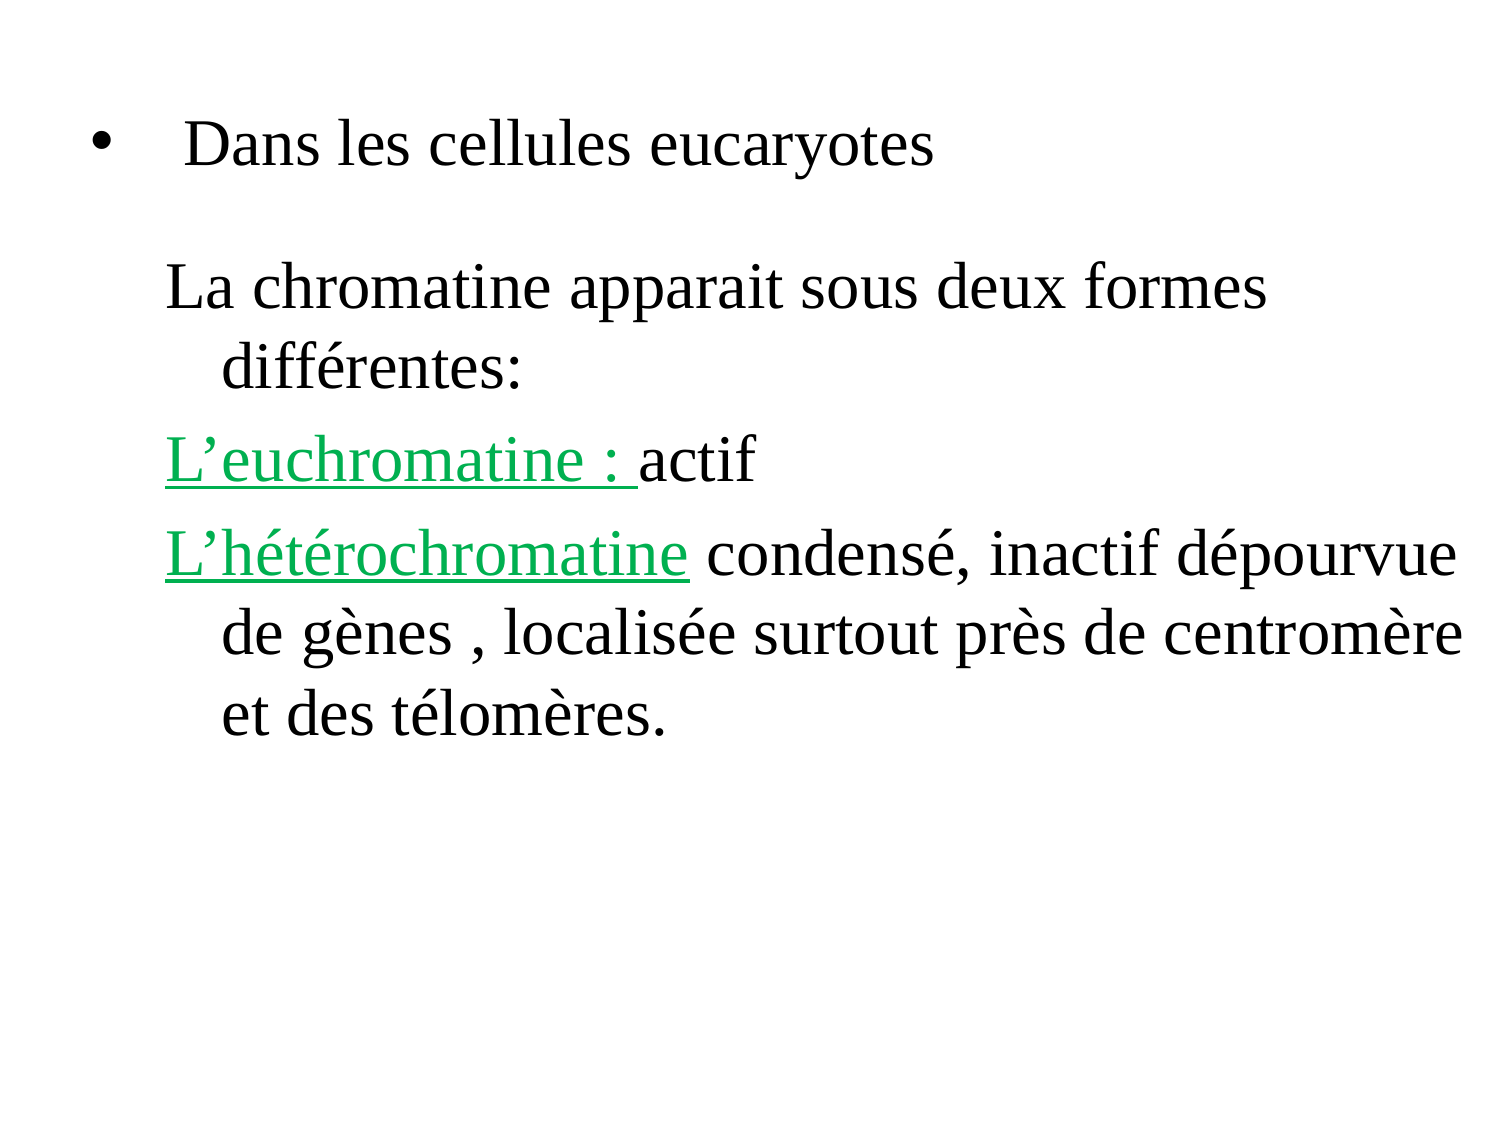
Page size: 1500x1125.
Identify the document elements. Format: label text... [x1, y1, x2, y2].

title Dans les cellules eucaryotes [75, 45, 1425, 233]
list La chromatine apparait sous deux formes différentes: L’euchromatine : actif L’hétérochromatine condensé, inactif dépourvue de gènes , localisée surtout près de centromère et des télomères. [150, 234, 1500, 977]
